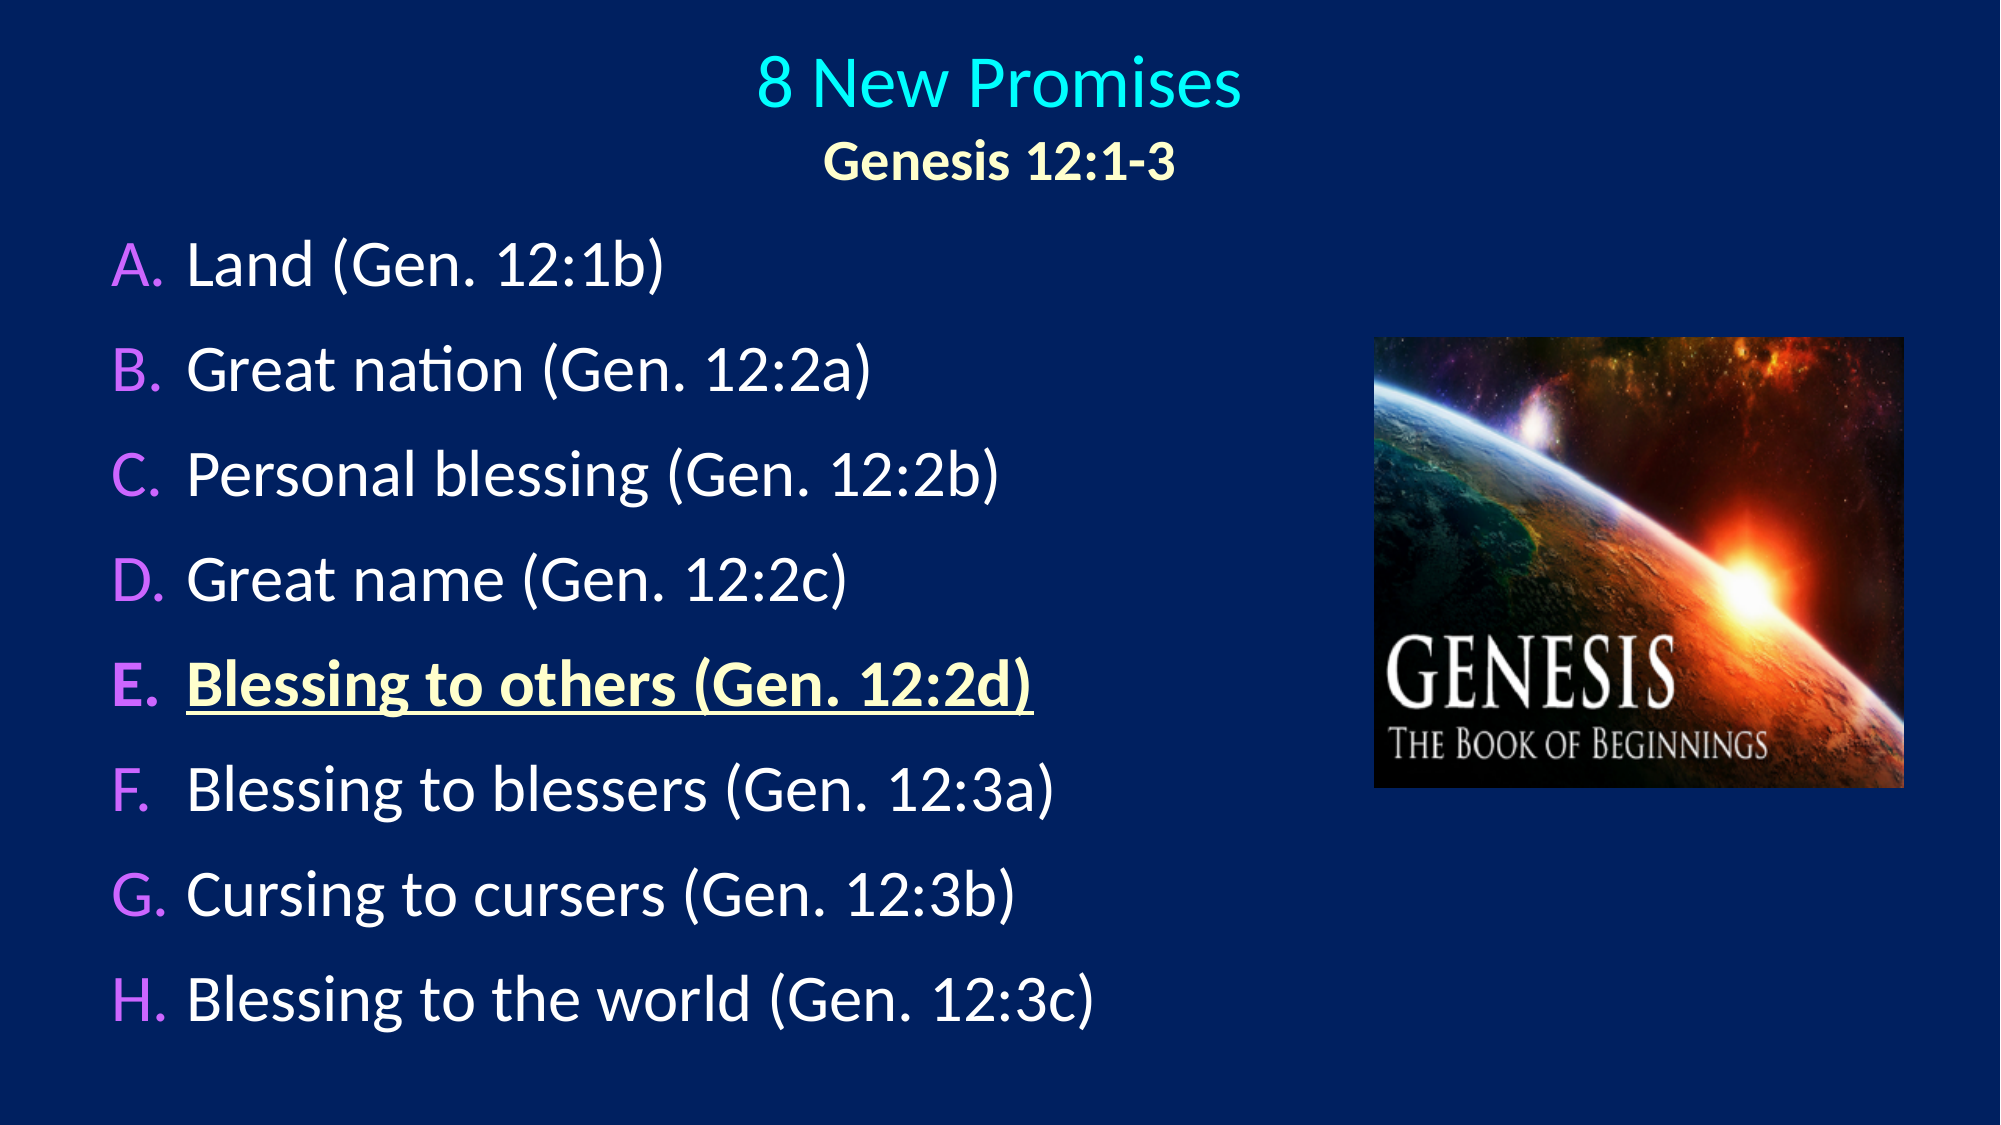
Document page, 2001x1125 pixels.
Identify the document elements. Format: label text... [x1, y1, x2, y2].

list Land (Gen. 12:1b) Great nation (Gen. 12:2a) Personal blessing (Gen. 12:2b) Great name (Gen. 12:2c) Blessing to others (Gen. 12:2d) Blessing to blessers (Gen. 12:3a) Cursing to cursers (Gen. 12:3b) Blessing to the world (Gen. 12:3c) [95, 212, 1276, 1038]
picture [1374, 337, 1905, 788]
title 8 New Promises Genesis 12:1-3 [671, 37, 1329, 188]
